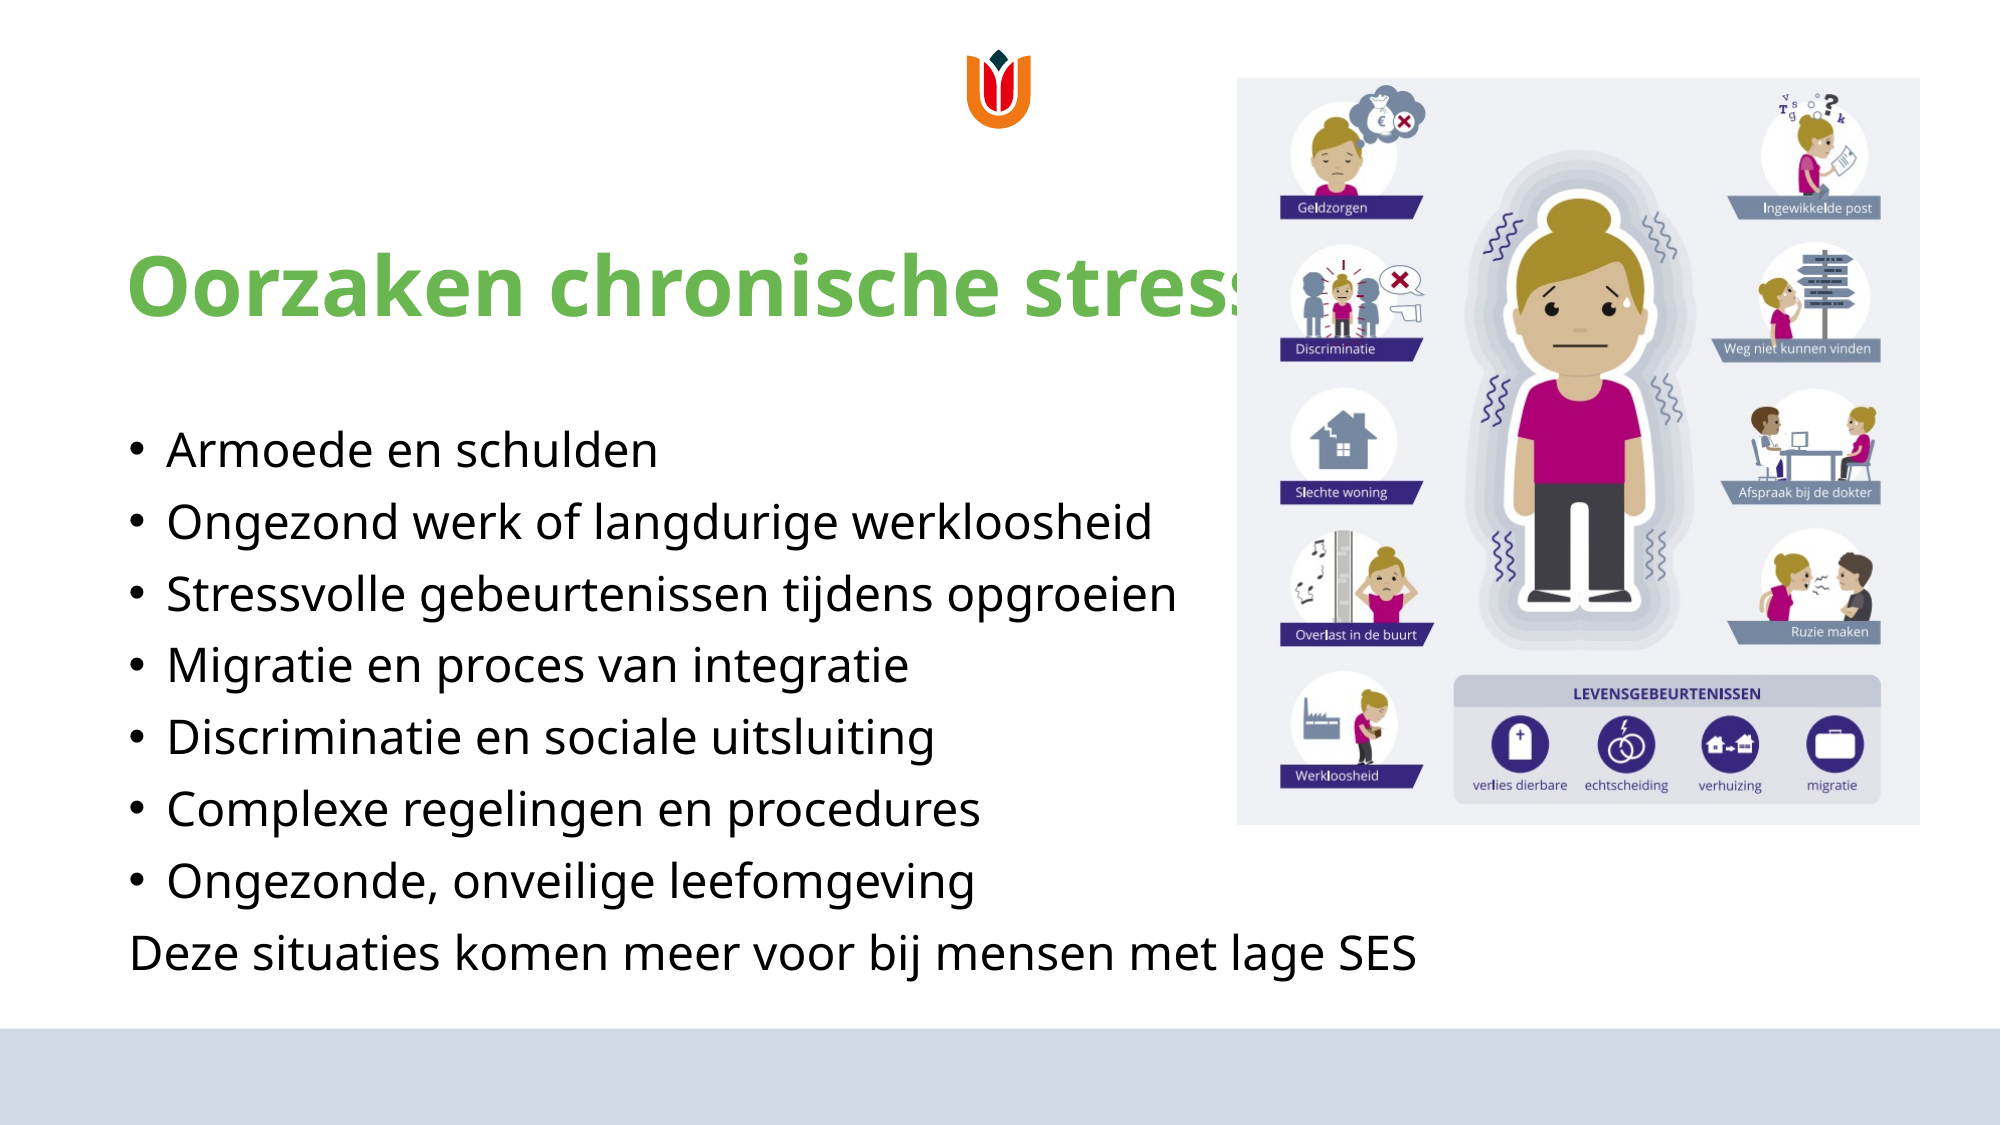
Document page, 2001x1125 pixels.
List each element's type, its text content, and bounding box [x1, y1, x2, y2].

list Armoede en schulden Ongezond werk of langdurige werkloosheid Stressvolle gebeurtenissen tijdens opgroeien Migratie en proces van integratie Discriminatie en sociale uitsluiting Complexe regelingen en procedures Ongezonde, onveilige leefomgeving Deze situaties komen meer voor bij mensen met lage SES [113, 397, 1877, 1014]
picture [1237, 78, 1920, 837]
title Oorzaken chronische stress [110, 180, 1237, 398]
